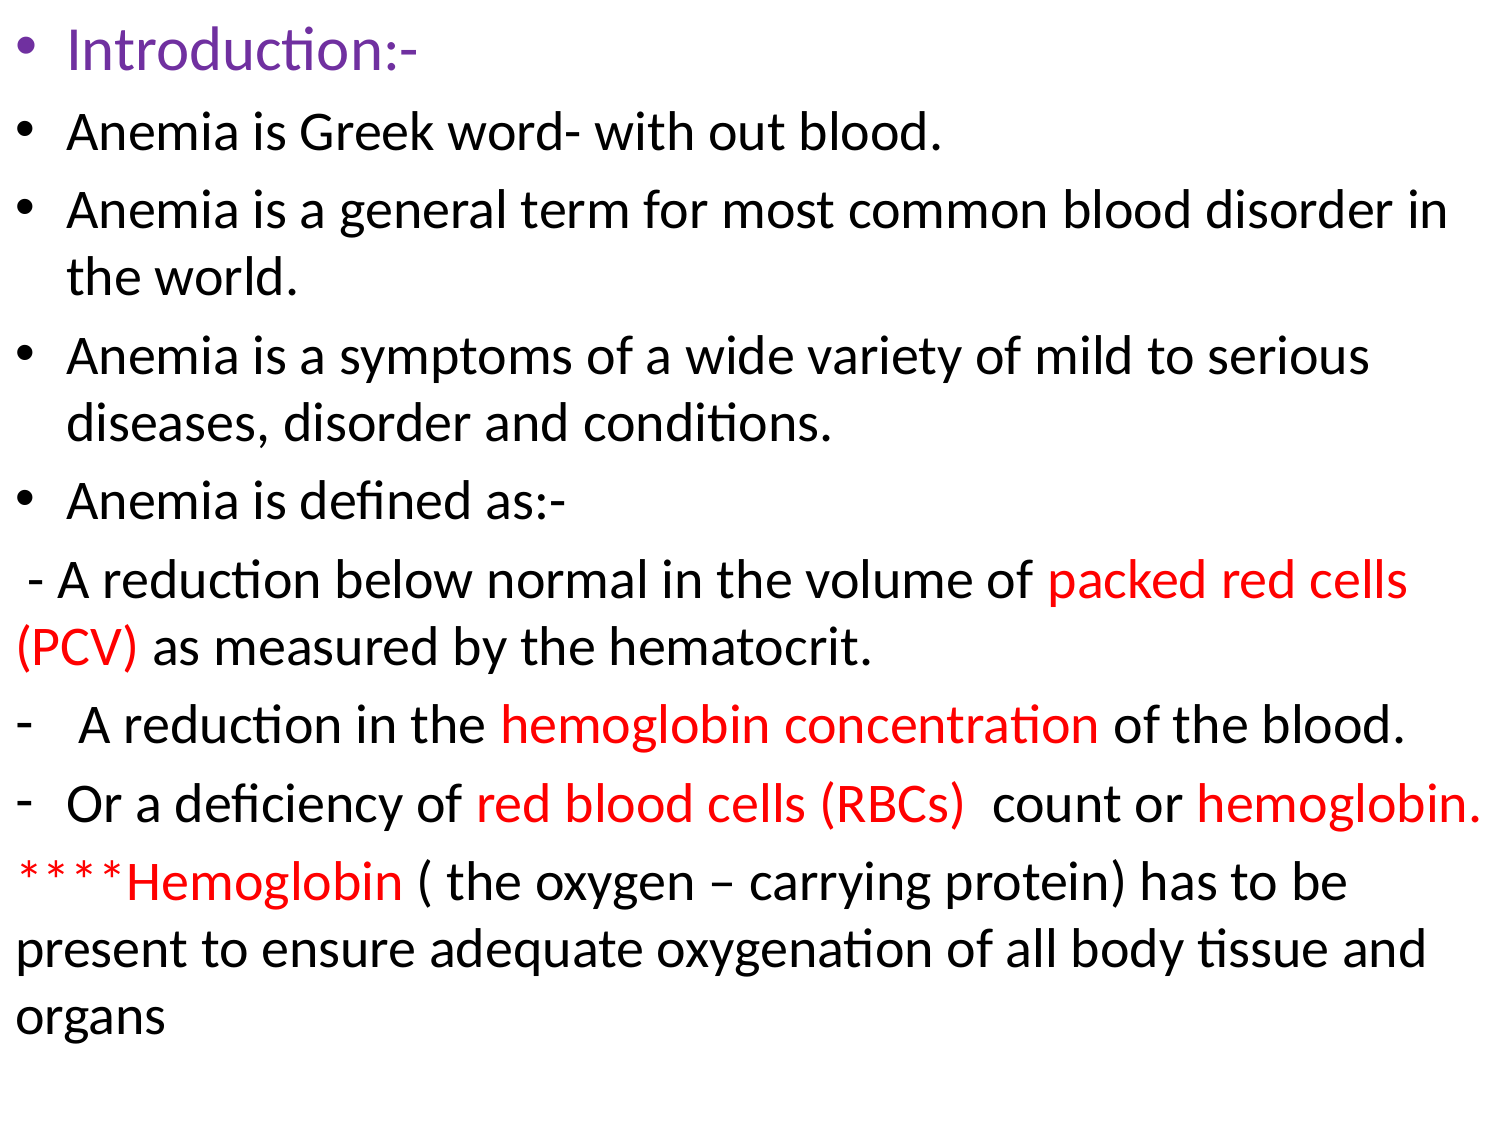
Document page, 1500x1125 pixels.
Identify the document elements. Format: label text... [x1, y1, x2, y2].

list Introduction:- Anemia is Greek word- with out blood. Anemia is a general term for most common blood disorder in the world. Anemia is a symptoms of a wide variety of mild to serious diseases, disorder and conditions. Anemia is defined as:- - A reduction below normal in the volume of packed red cells (PCV) as measured by the hematocrit. A reduction in the hemoglobin concentration of the blood. Or a deficiency of red blood cells (RBCs) count or hemoglobin. ****Hemoglobin ( the oxygen – carrying protein) has to be present to ensure adequate oxygenation of all body tissue and organs [0, 0, 1500, 1125]
